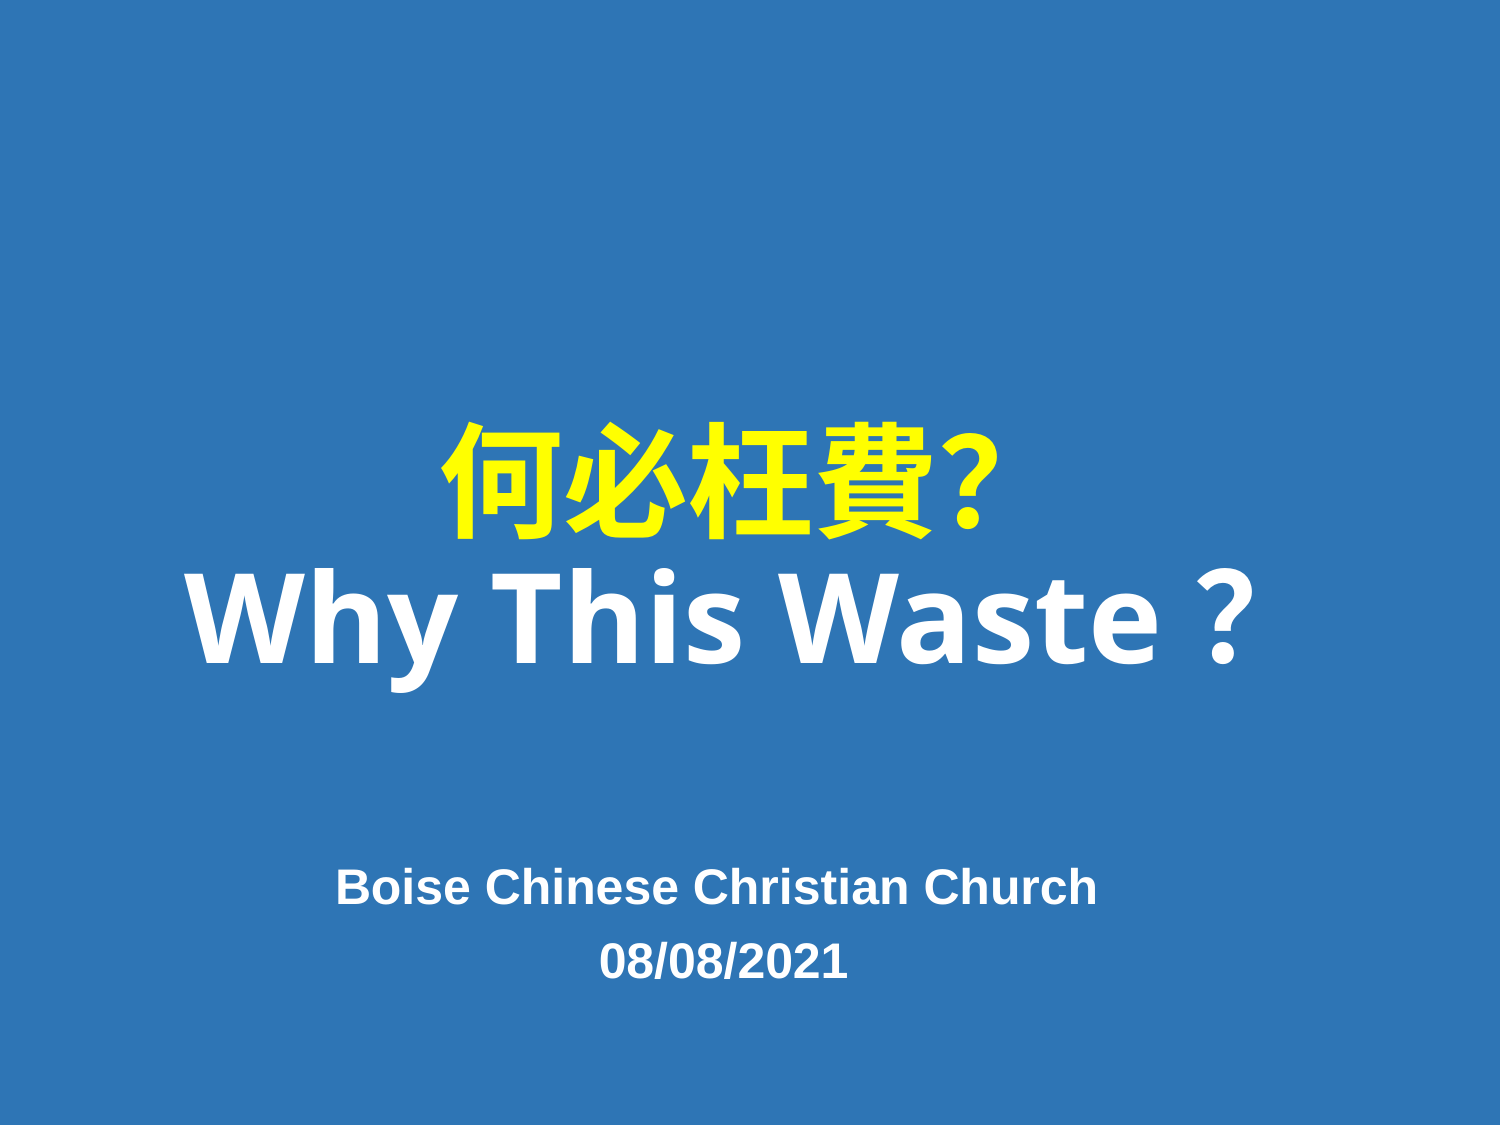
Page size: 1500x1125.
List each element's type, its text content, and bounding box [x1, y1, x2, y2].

subtitle Boise Chinese Christian Church 08/08/2021 [161, 853, 1287, 1125]
title 何必枉費？ Why This Waste？ [21, 111, 1481, 699]
